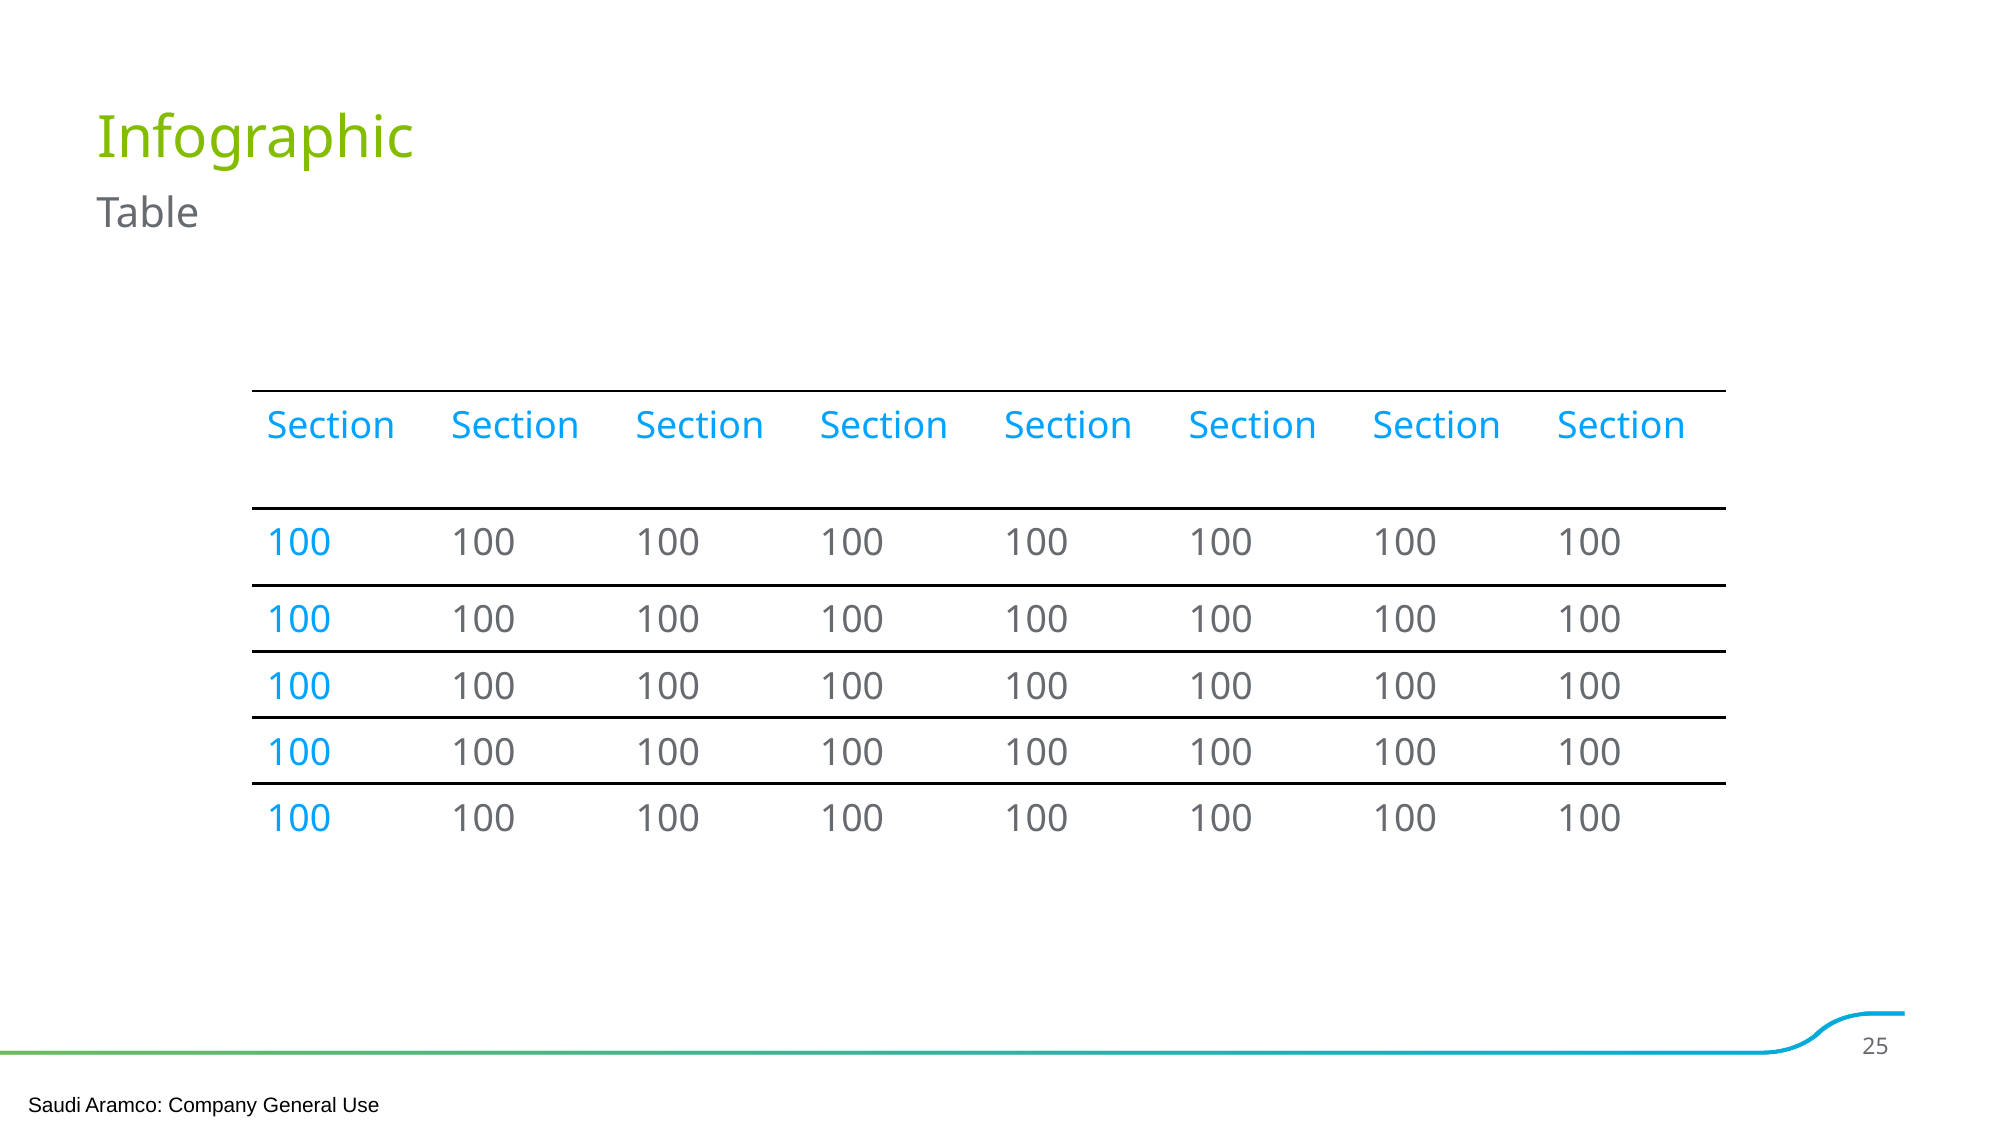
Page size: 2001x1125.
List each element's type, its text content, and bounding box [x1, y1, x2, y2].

table_cell 100 [252, 653, 436, 716]
text_box Table [81, 178, 824, 264]
table_cell 100 [1173, 719, 1358, 782]
table_cell 100 [1173, 785, 1358, 850]
table_cell 100 [436, 653, 621, 716]
table_cell 100 [252, 587, 436, 650]
table_cell 100 [436, 587, 621, 650]
table_header Section [436, 392, 621, 507]
table_cell 100 [1542, 785, 1726, 850]
table_header Section [1173, 392, 1358, 507]
table_cell 100 [1173, 587, 1358, 650]
table_cell 100 [252, 510, 436, 584]
table_cell 100 [621, 587, 805, 650]
table_cell 100 [805, 653, 989, 716]
table_cell 100 [805, 510, 989, 584]
table_cell 100 [1542, 510, 1726, 584]
table_cell 100 [1542, 587, 1726, 650]
table_cell 100 [621, 653, 805, 716]
table_header Section [252, 392, 436, 507]
table_cell 100 [1358, 587, 1542, 650]
table_cell 100 [989, 785, 1173, 850]
table_cell 100 [989, 510, 1173, 584]
table_header Section [805, 392, 989, 507]
table_cell 100 [1173, 510, 1358, 584]
table_cell 100 [1542, 653, 1726, 716]
table_cell 100 [805, 785, 989, 850]
picture [0, 1011, 1860, 1055]
table_header Section [1542, 392, 1726, 507]
table_cell 100 [621, 510, 805, 584]
table_cell 100 [1173, 653, 1358, 716]
table_cell 100 [805, 719, 989, 782]
table_cell 100 [252, 719, 436, 782]
table_cell 100 [1358, 653, 1542, 716]
table_cell 100 [989, 653, 1173, 716]
table_cell 100 [1358, 785, 1542, 850]
table_header Section [621, 392, 805, 507]
table_cell 100 [621, 785, 805, 850]
table_cell 100 [436, 785, 621, 850]
picture [1776, 1016, 1905, 1055]
table_cell 100 [1542, 719, 1726, 782]
table_cell 100 [621, 719, 805, 782]
table_cell 100 [436, 510, 621, 584]
table_cell 100 [989, 719, 1173, 782]
table_cell 100 [1358, 510, 1542, 584]
table_cell 100 [1358, 719, 1542, 782]
text_box Infographic [97, 91, 840, 177]
table_cell 100 [989, 587, 1173, 650]
table_cell 100 [436, 719, 621, 782]
table_header Section [1358, 392, 1542, 507]
table_header Section [989, 392, 1173, 507]
table_cell 100 [805, 587, 989, 650]
table_cell 100 [252, 785, 436, 850]
